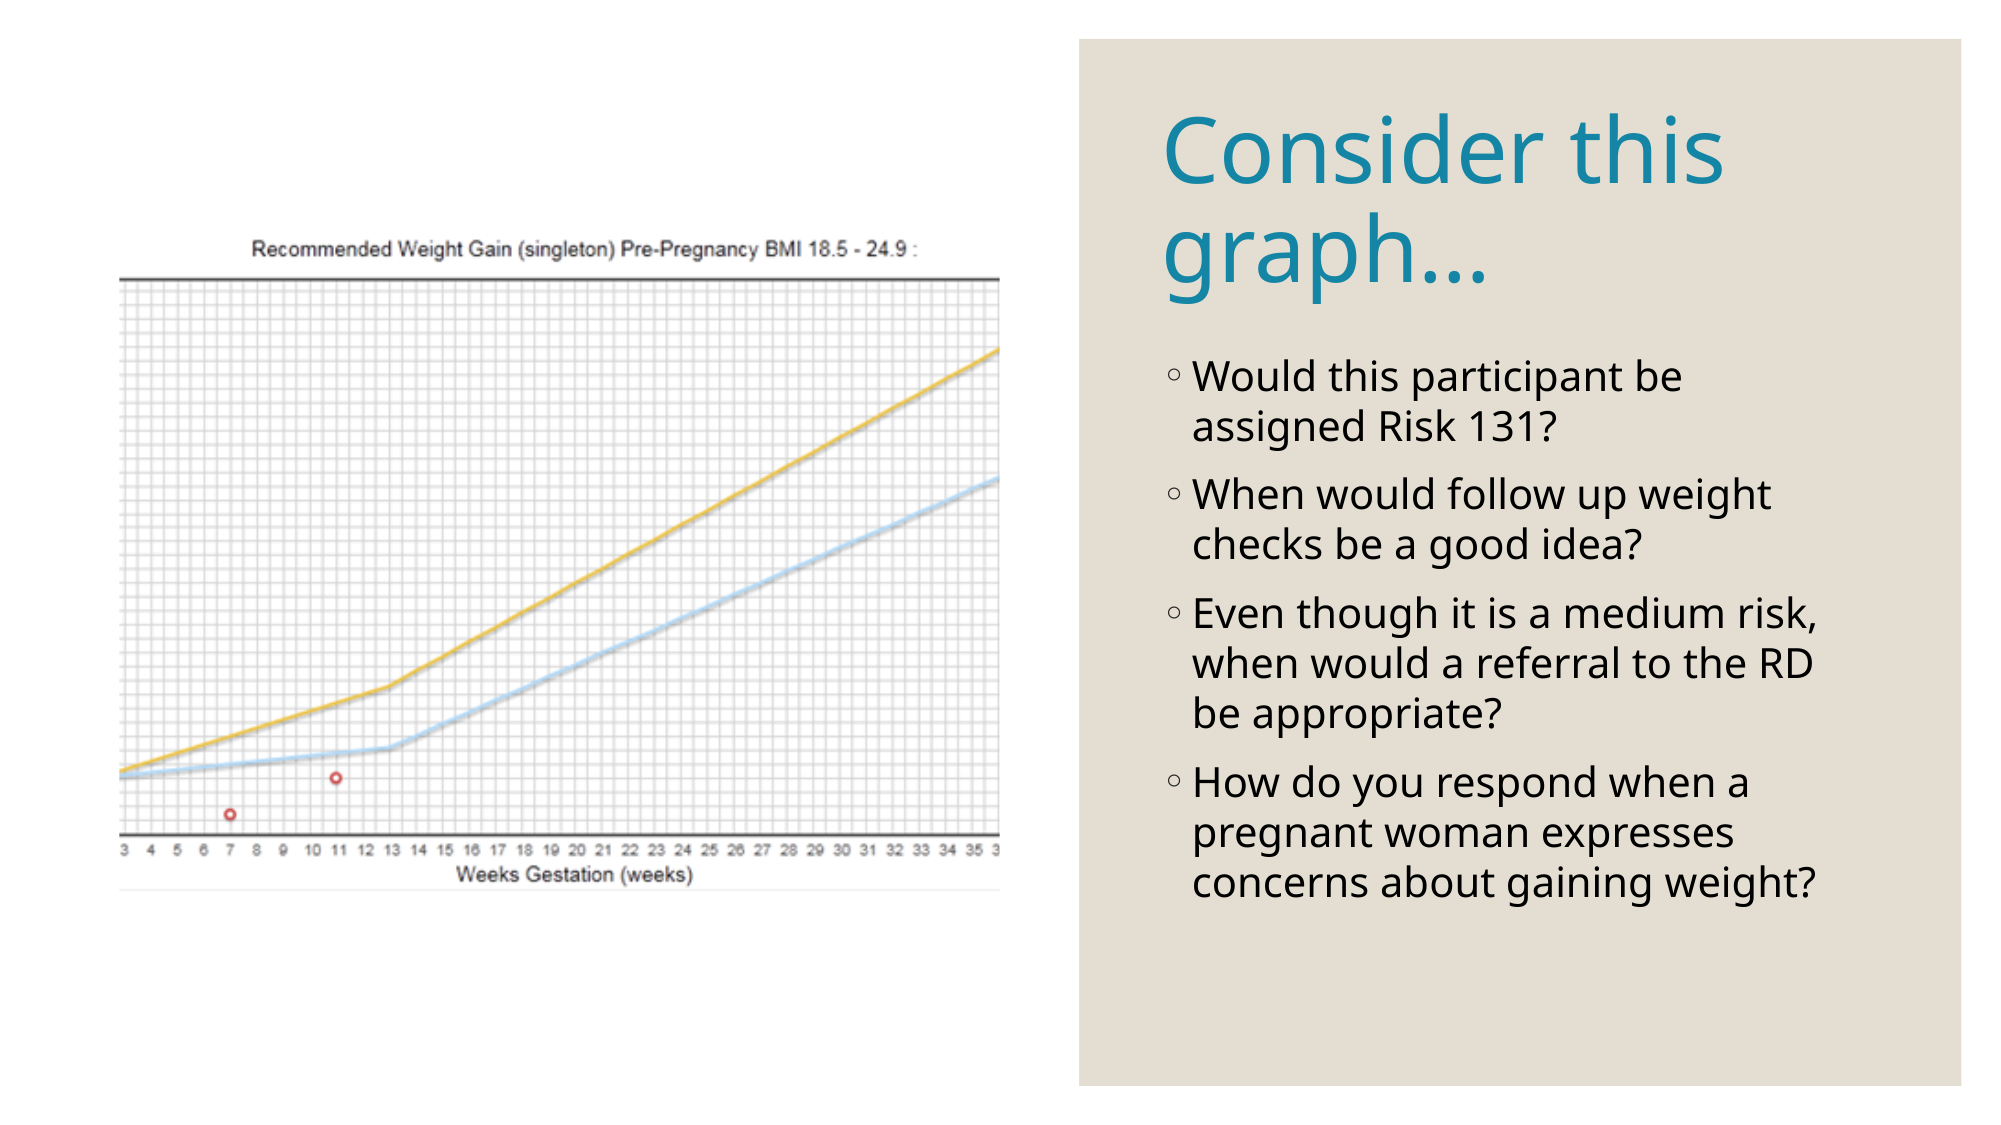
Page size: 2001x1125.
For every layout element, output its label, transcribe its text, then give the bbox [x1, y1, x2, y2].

text_box [0, 0, 1080, 1125]
picture [119, 233, 1000, 894]
list Would this participant be assigned Risk 131? When would follow up weight checks be a good idea? Even though it is a medium risk, when would a referral to the RD be appropriate? How do you respond when a pregnant woman expresses concerns about gaining weight? [1146, 341, 1881, 1060]
title Consider this graph… [1146, 65, 1933, 342]
